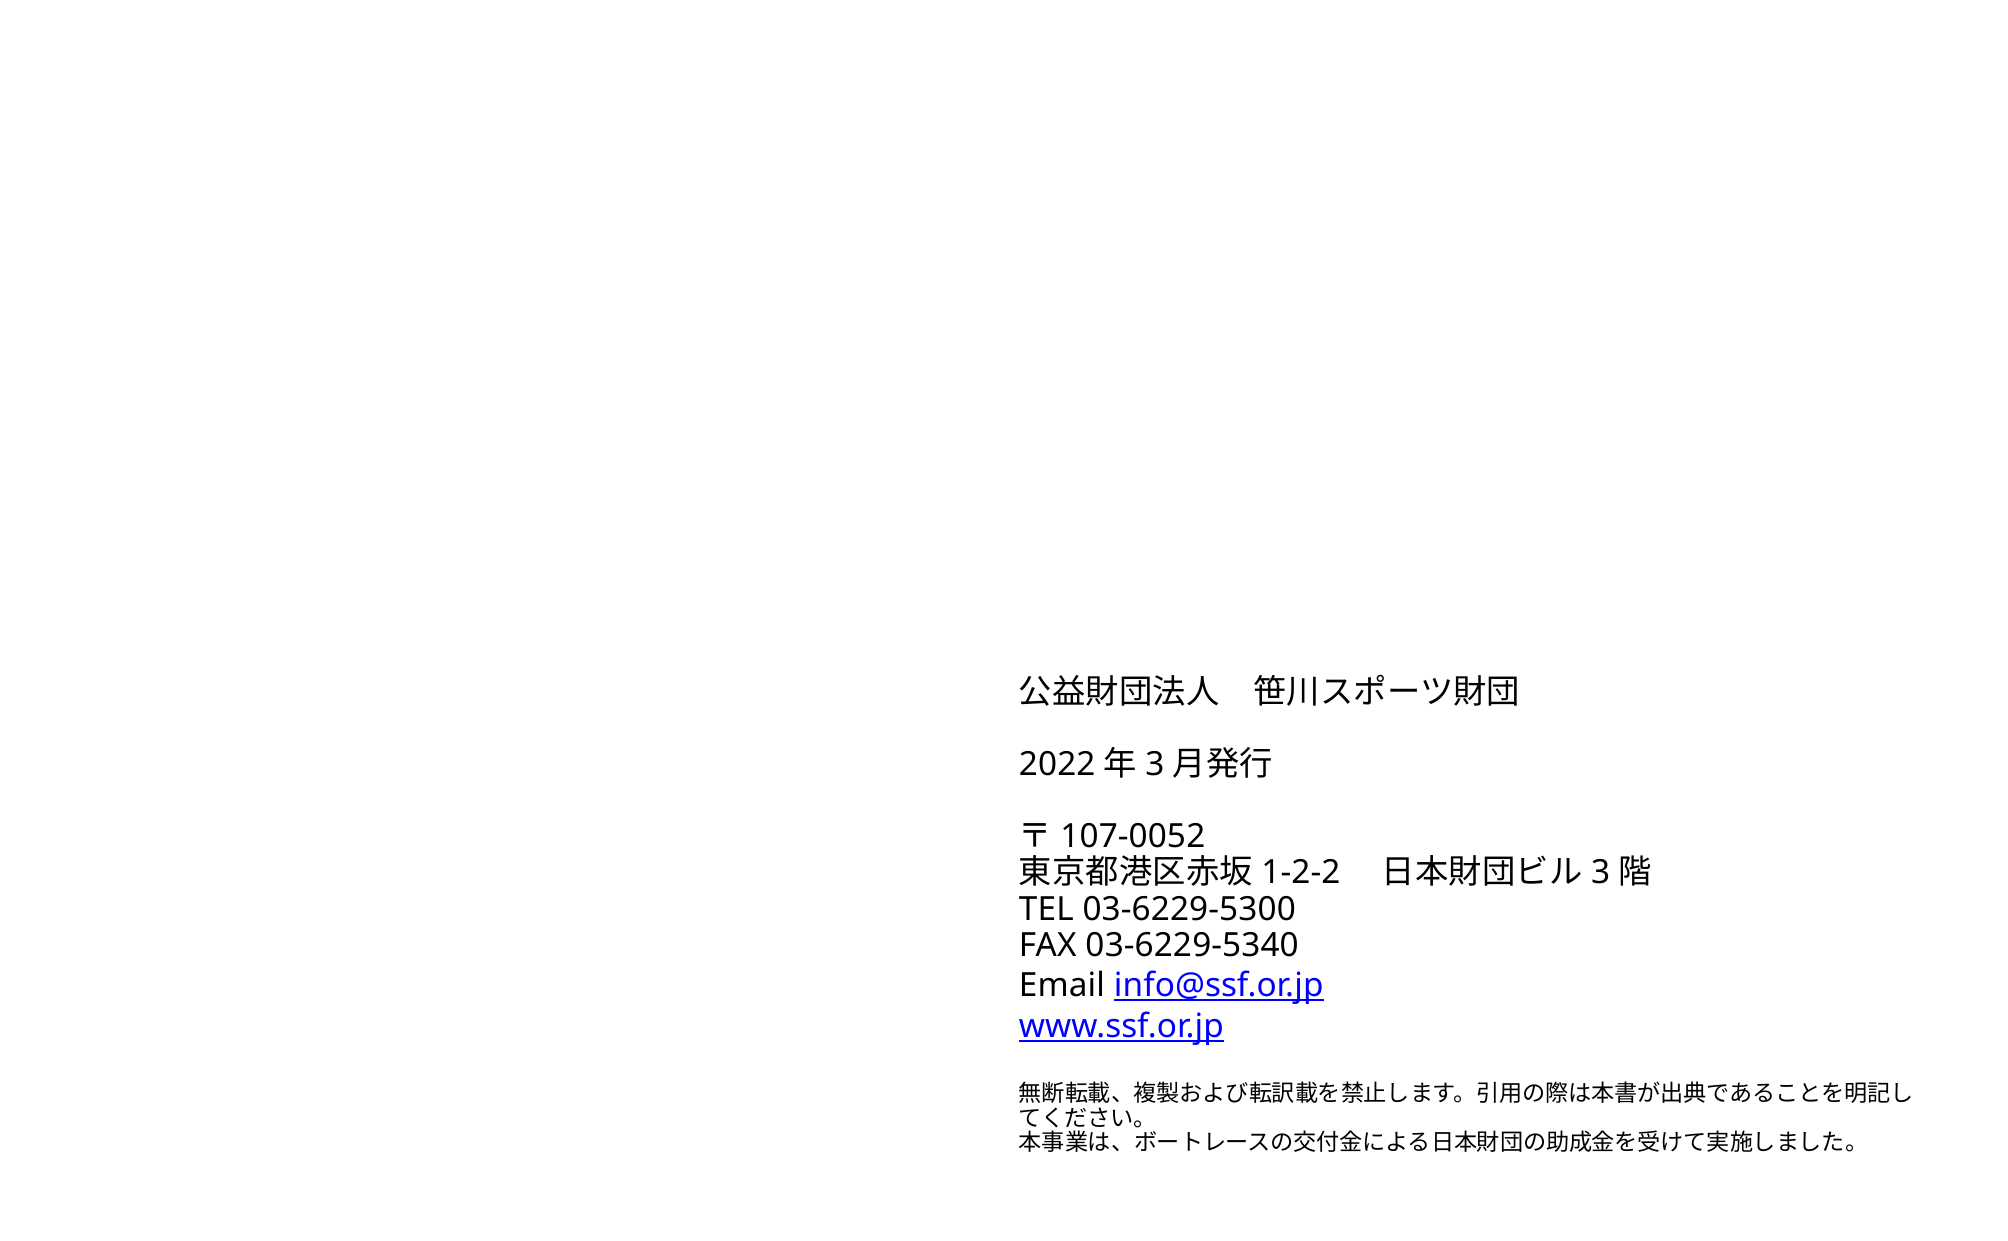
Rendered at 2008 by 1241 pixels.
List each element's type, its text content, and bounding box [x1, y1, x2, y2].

text_box 公益財団法人 笹川スポーツ財団 2022年3月発行 〒107-0052 東京都港区赤坂1-2-2 日本財団ビル3階 TEL 03-6229-5300 FAX 03-6229-5340 Email info@ssf.or.jp www.ssf.or.jp 無断転載、複製および転訳載を禁止します。引用の際は本書が出典であることを明記してください。 本事業は、ボートレースの交付金による日本財団の助成金を受けて実施しました。 [1003, 620, 1949, 1211]
